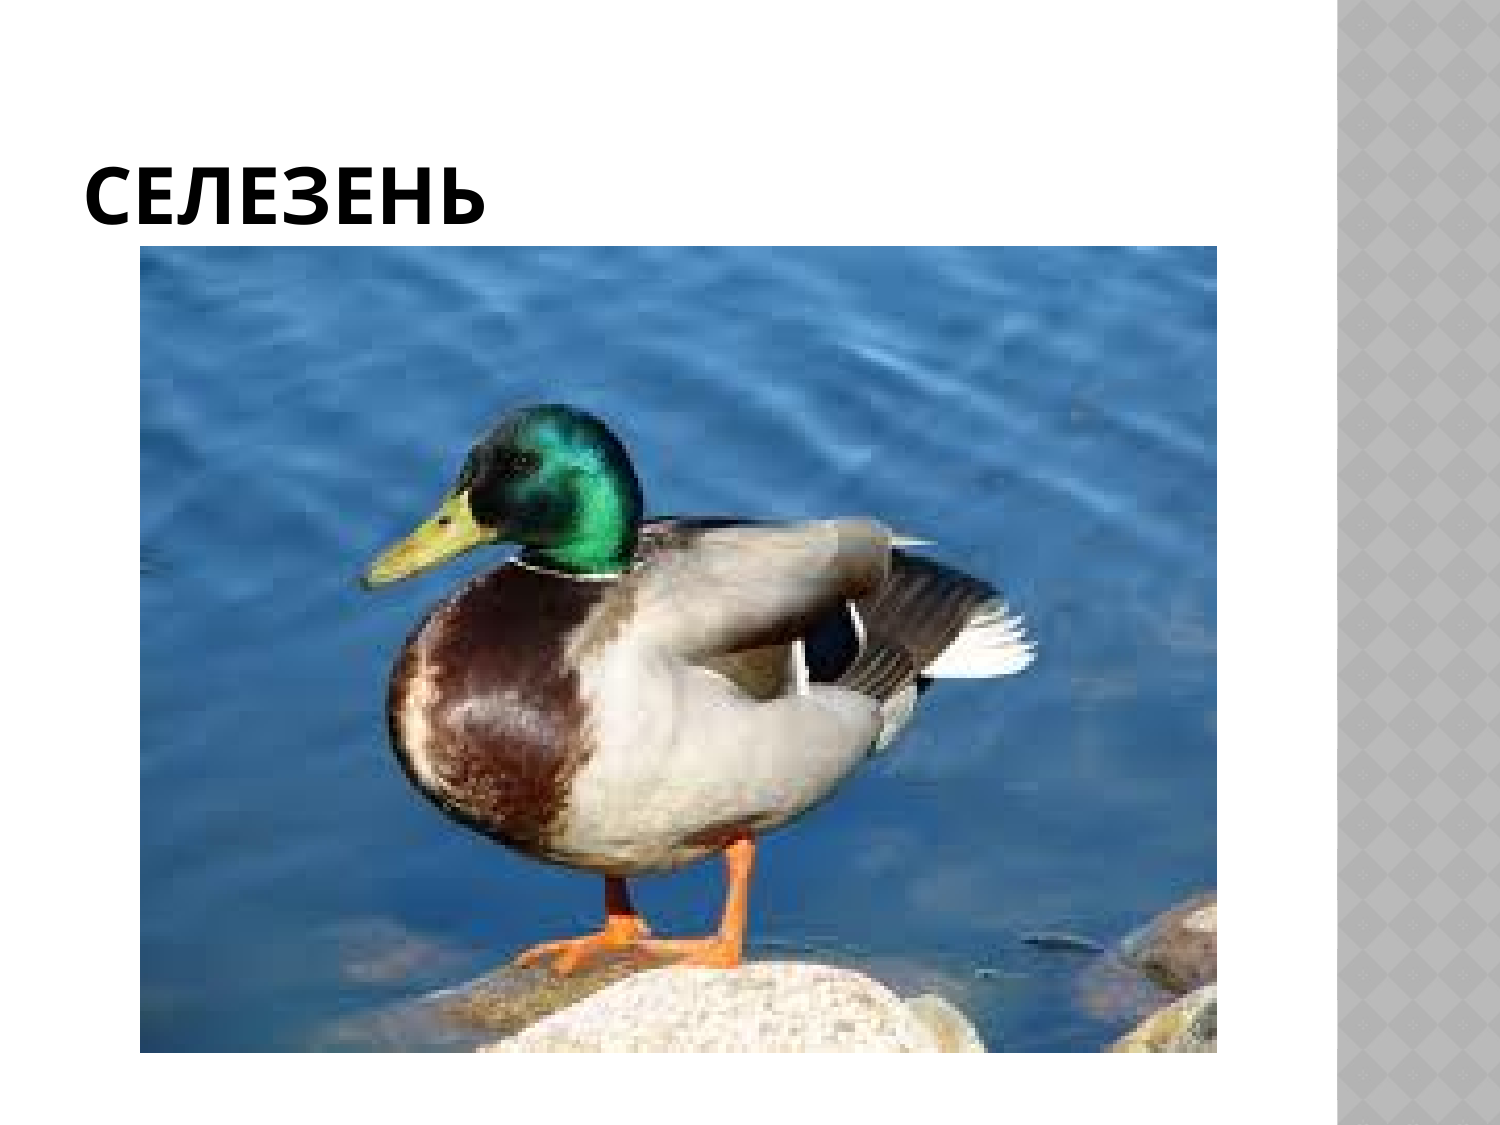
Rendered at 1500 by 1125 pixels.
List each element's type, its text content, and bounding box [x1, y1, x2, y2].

title Селезень [75, 52, 1263, 240]
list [140, 245, 1218, 1053]
